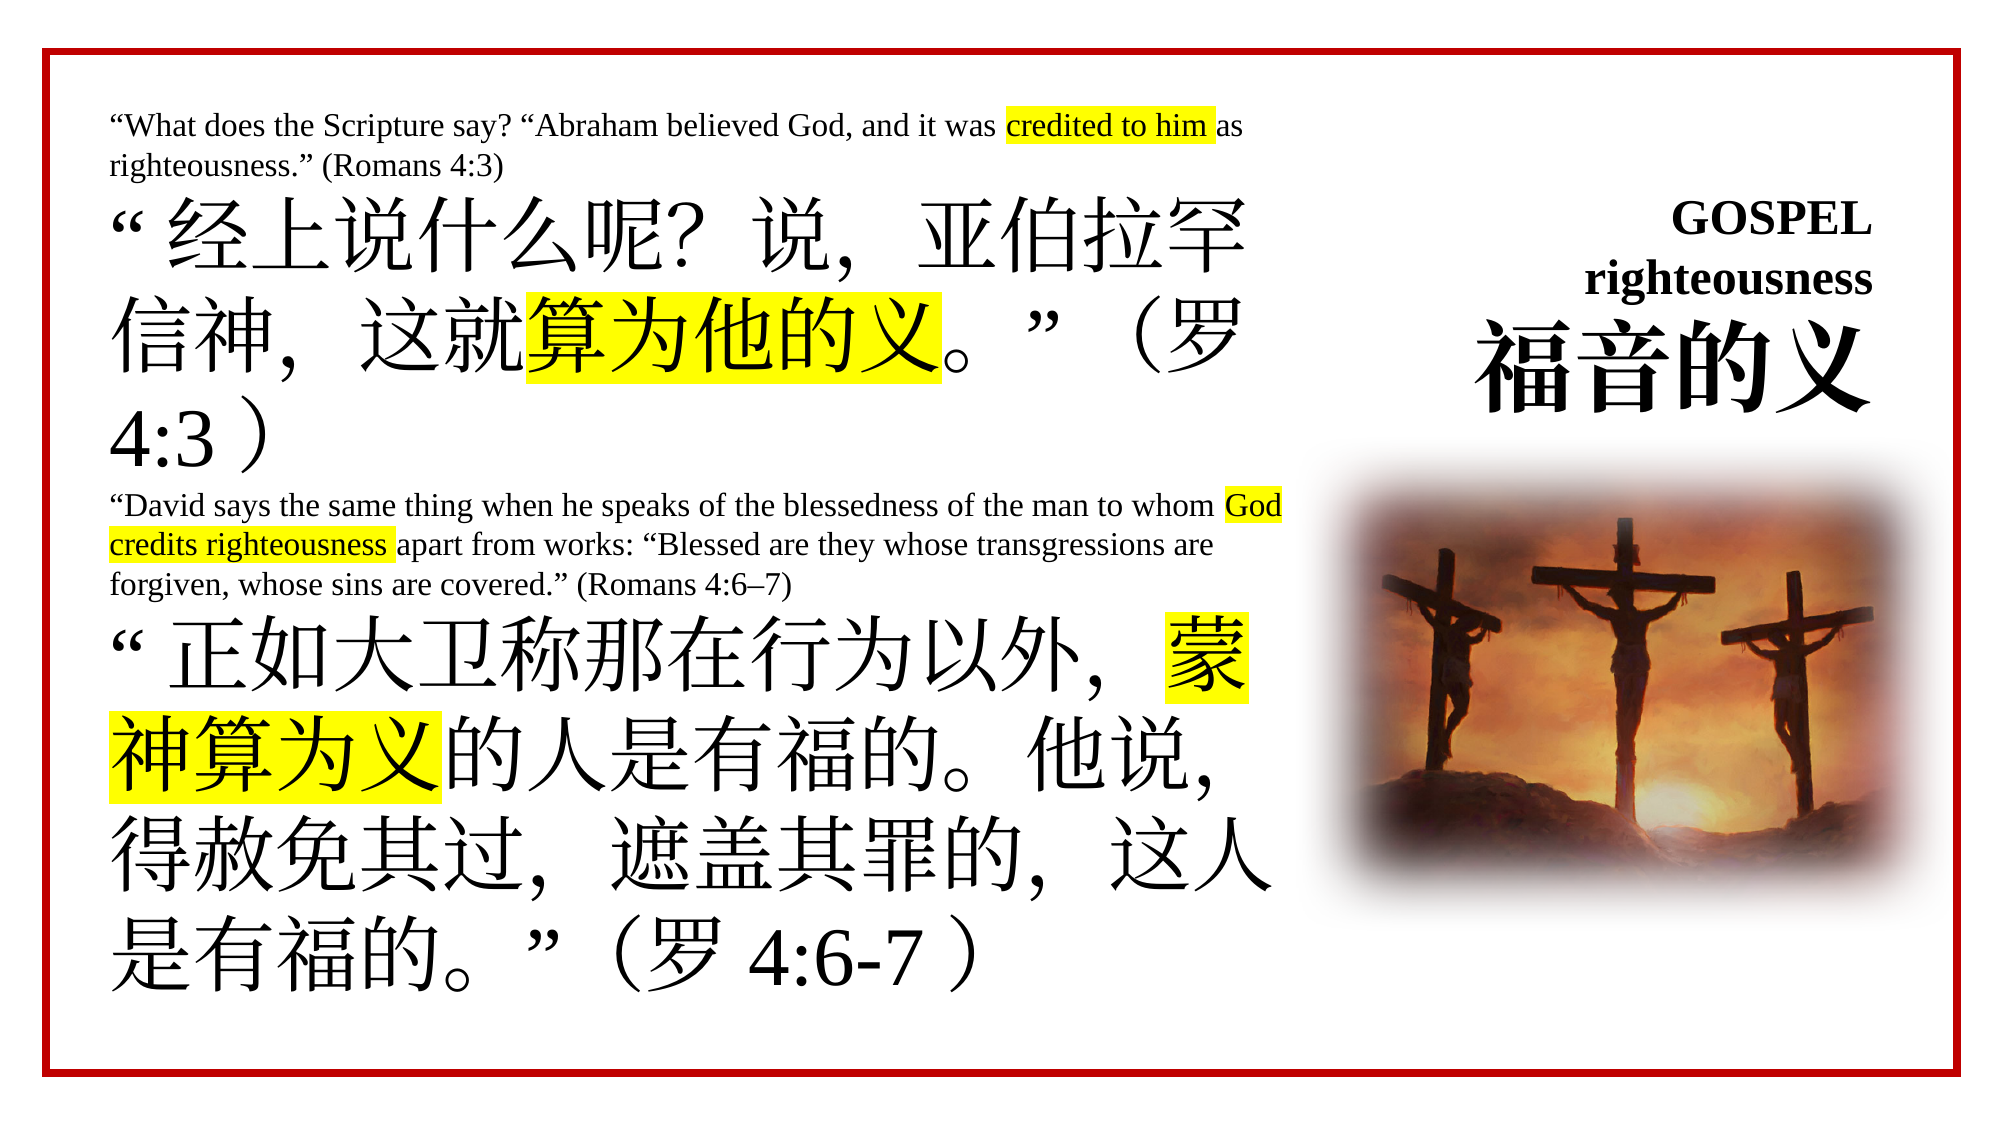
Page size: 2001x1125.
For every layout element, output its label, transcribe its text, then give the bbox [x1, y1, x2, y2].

picture [1293, 434, 1958, 933]
text_box [45, 50, 1958, 1074]
text_box GOSPEL righteousness 福音的义 [542, 177, 1889, 433]
text_box “What does the Scripture say? “Abraham believed God, and it was credited to him as righteousness.” (Romans 4:3) “经上说什么呢？说，亚伯拉罕信神，这就算为他的义。” （罗4:3） “David says the same thing when he speaks of the blessedness of the man to whom God credits righteousness apart from works: “Blessed are they whose transgressions are forgiven, whose sins are covered.” (Romans 4:6–7) “正如大卫称那在行为以外，蒙神算为义的人是有福的。他说，得赦免其过，遮盖其罪的，这人是有福的。”（罗4:6-7） [94, 95, 1323, 1010]
